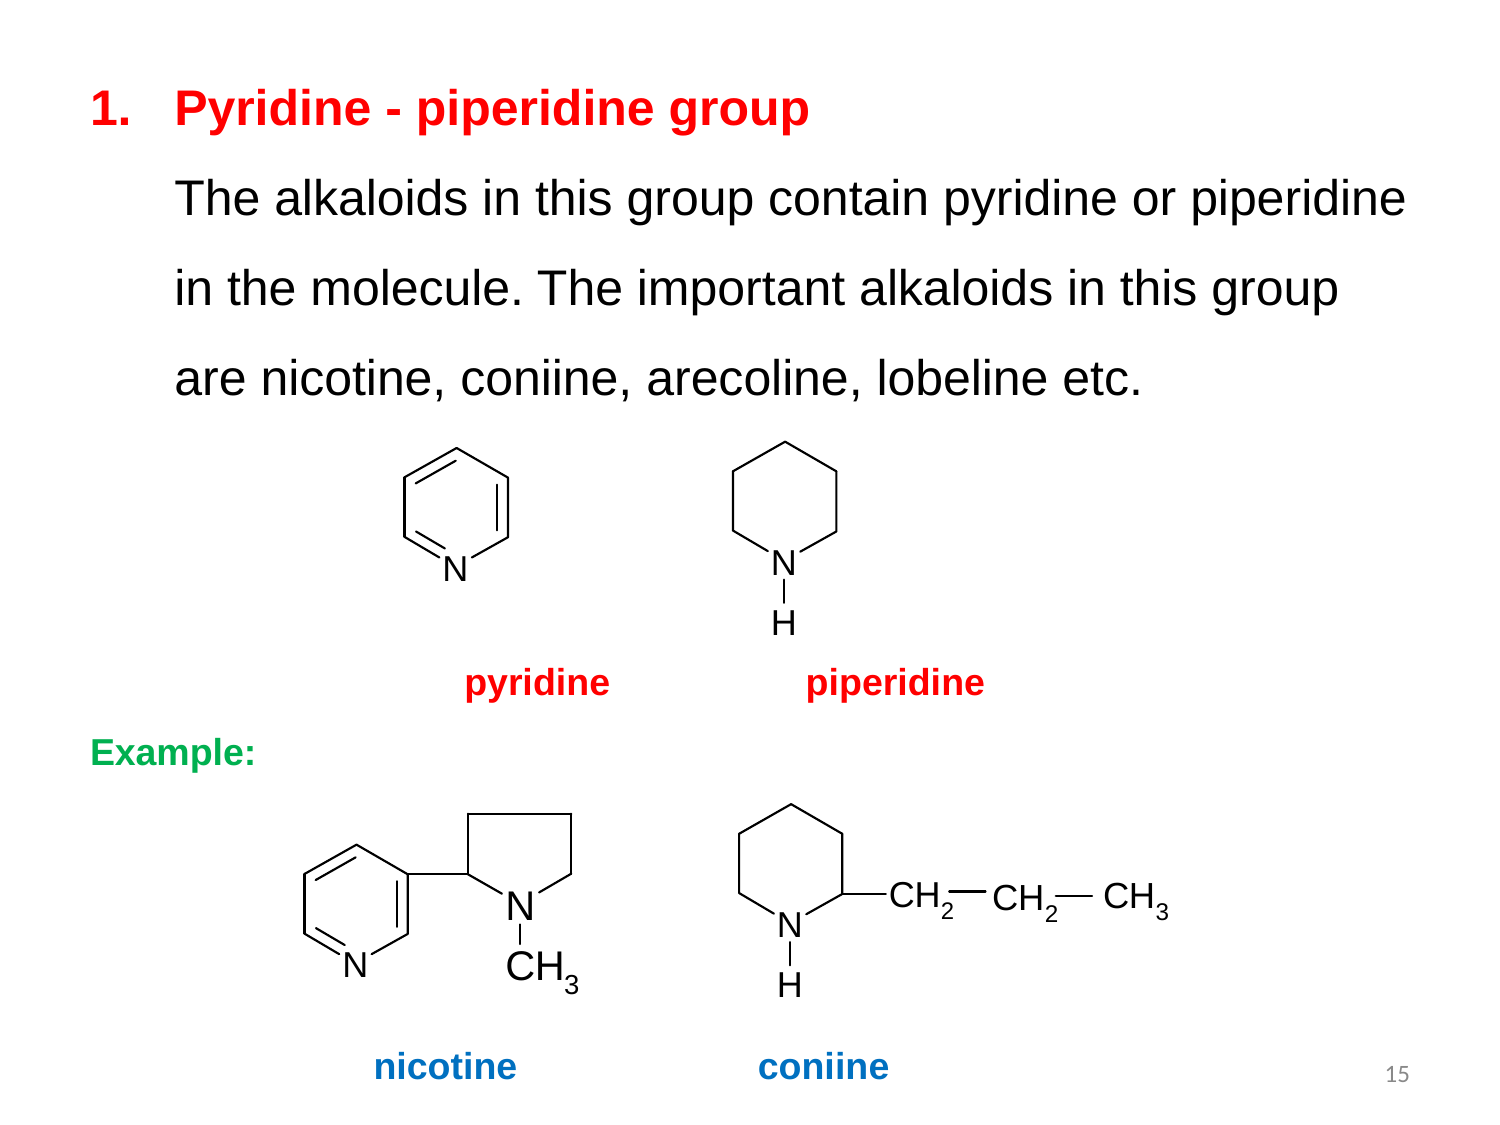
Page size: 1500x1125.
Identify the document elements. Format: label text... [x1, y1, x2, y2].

slide_number 15 [1074, 1042, 1425, 1103]
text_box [287, 787, 1177, 1013]
list Pyridine - piperidine group The alkaloids in this group contain pyridine or piperidine in the molecule. The important alkaloids in this group are nicotine, coniine, arecoline, lobeline etc. pyridine piperidine Example: nicotine coniine [75, 37, 1425, 1100]
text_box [387, 424, 856, 651]
